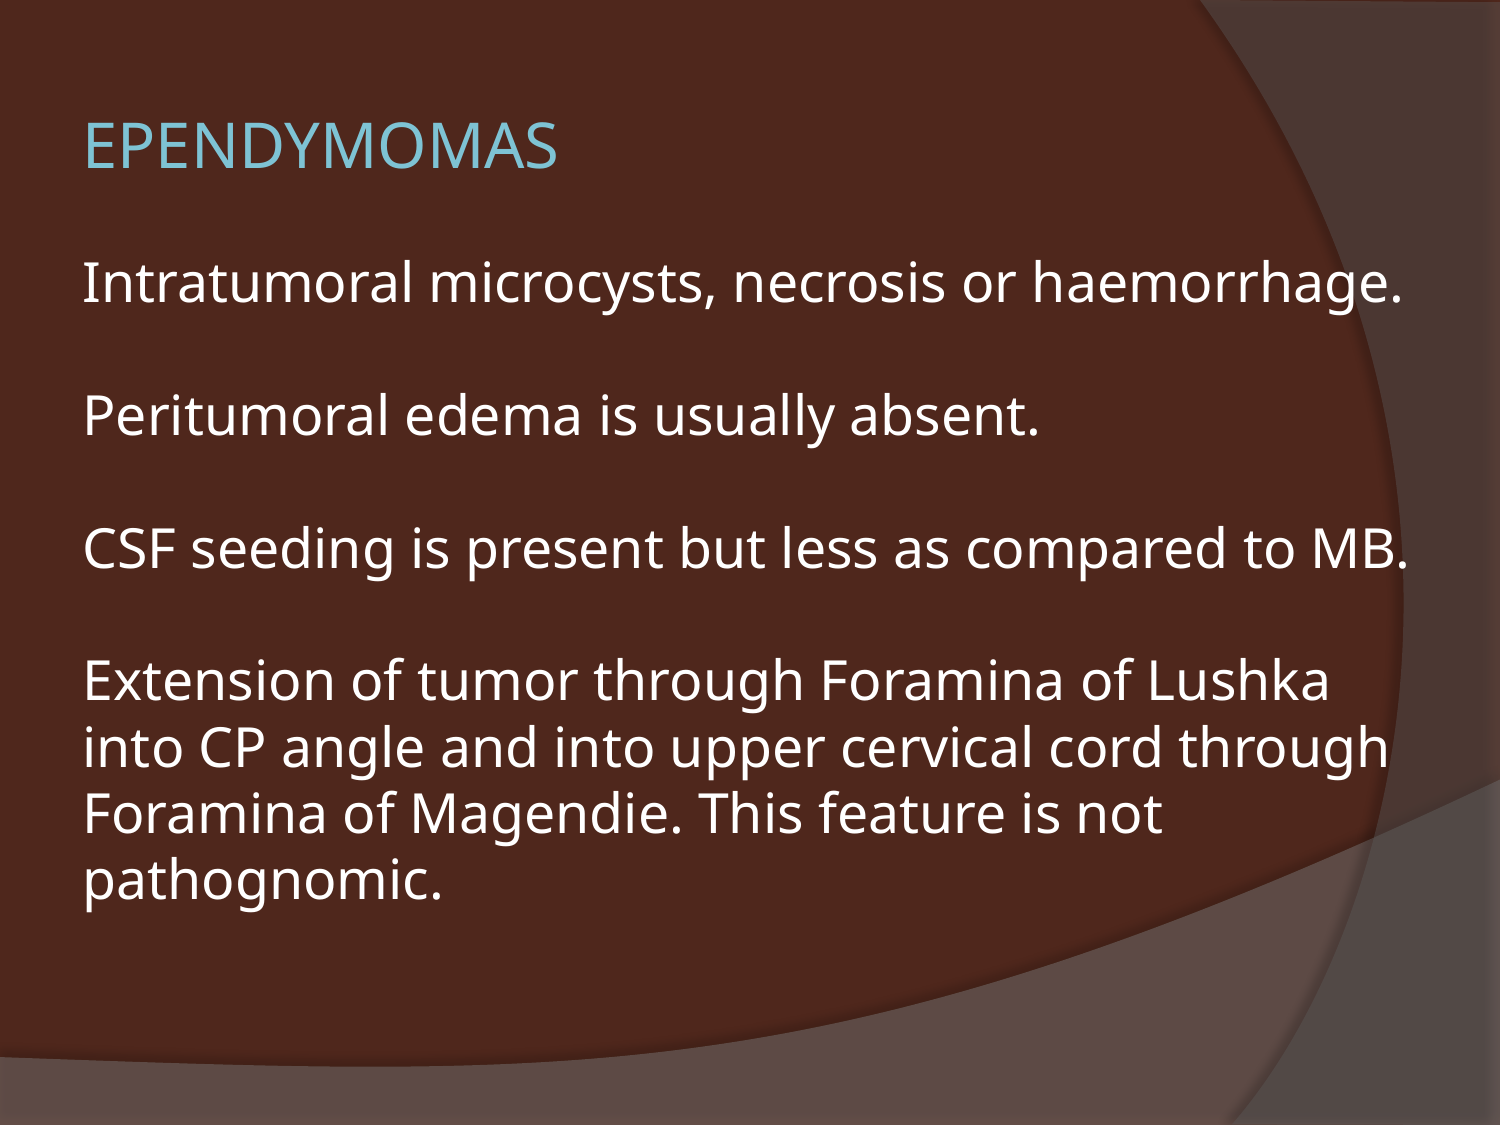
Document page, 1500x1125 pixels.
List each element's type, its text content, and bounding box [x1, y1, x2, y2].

title EPENDYMOMAS Intratumoral microcysts, necrosis or haemorrhage. Peritumoral edema is usually absent. CSF seeding is present but less as compared to MB. Extension of tumor through Foramina of Lushka into CP angle and into upper cervical cord through Foramina of Magendie. This feature is not pathognomic. [75, 50, 1425, 1080]
